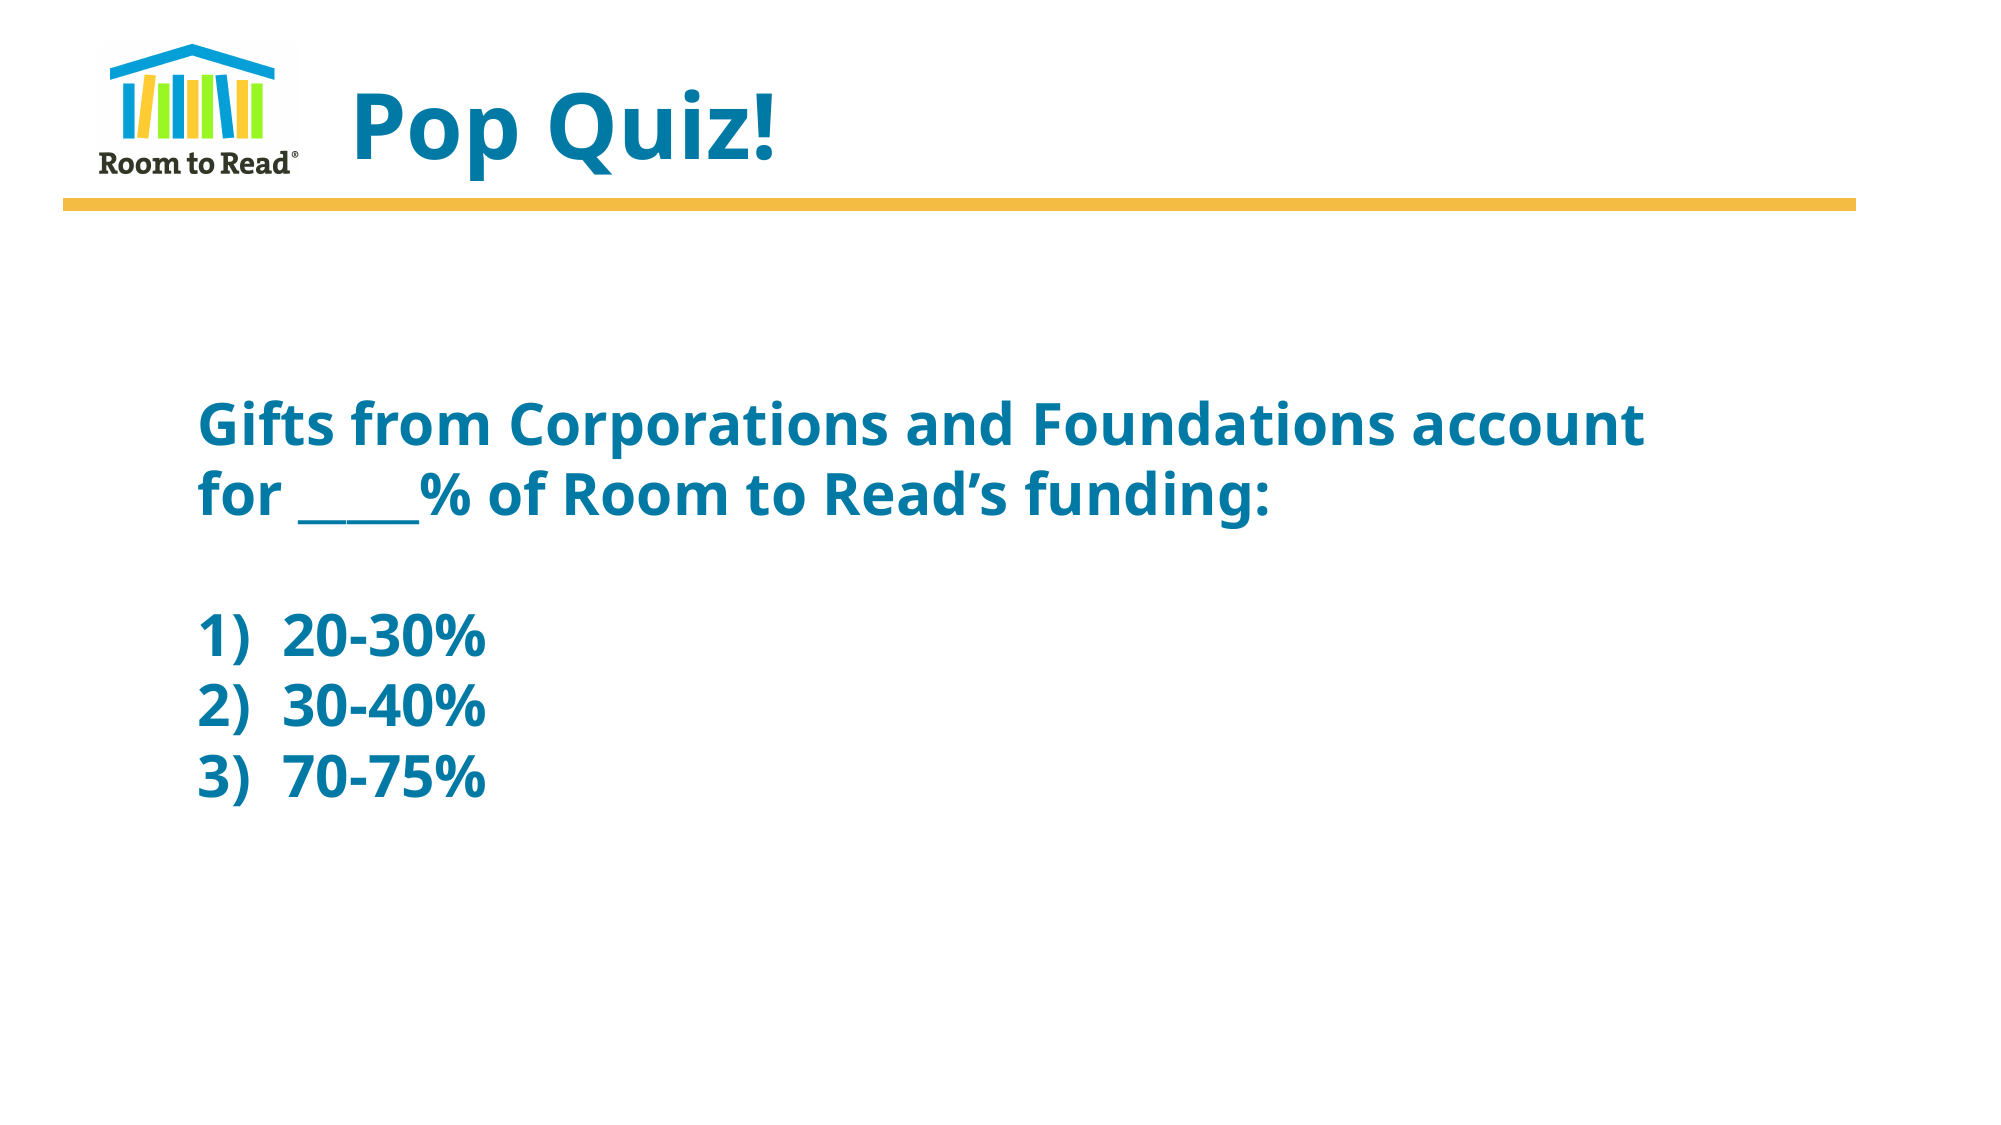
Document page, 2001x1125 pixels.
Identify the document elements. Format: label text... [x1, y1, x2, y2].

text_box Pop Quiz! [334, 60, 1946, 185]
picture [61, 197, 1857, 231]
picture [98, 42, 300, 176]
text_box Gifts from Corporations and Foundations account for _____% of Room to Read’s funding: 20-30% 30-40% 70-75% [183, 309, 1735, 817]
